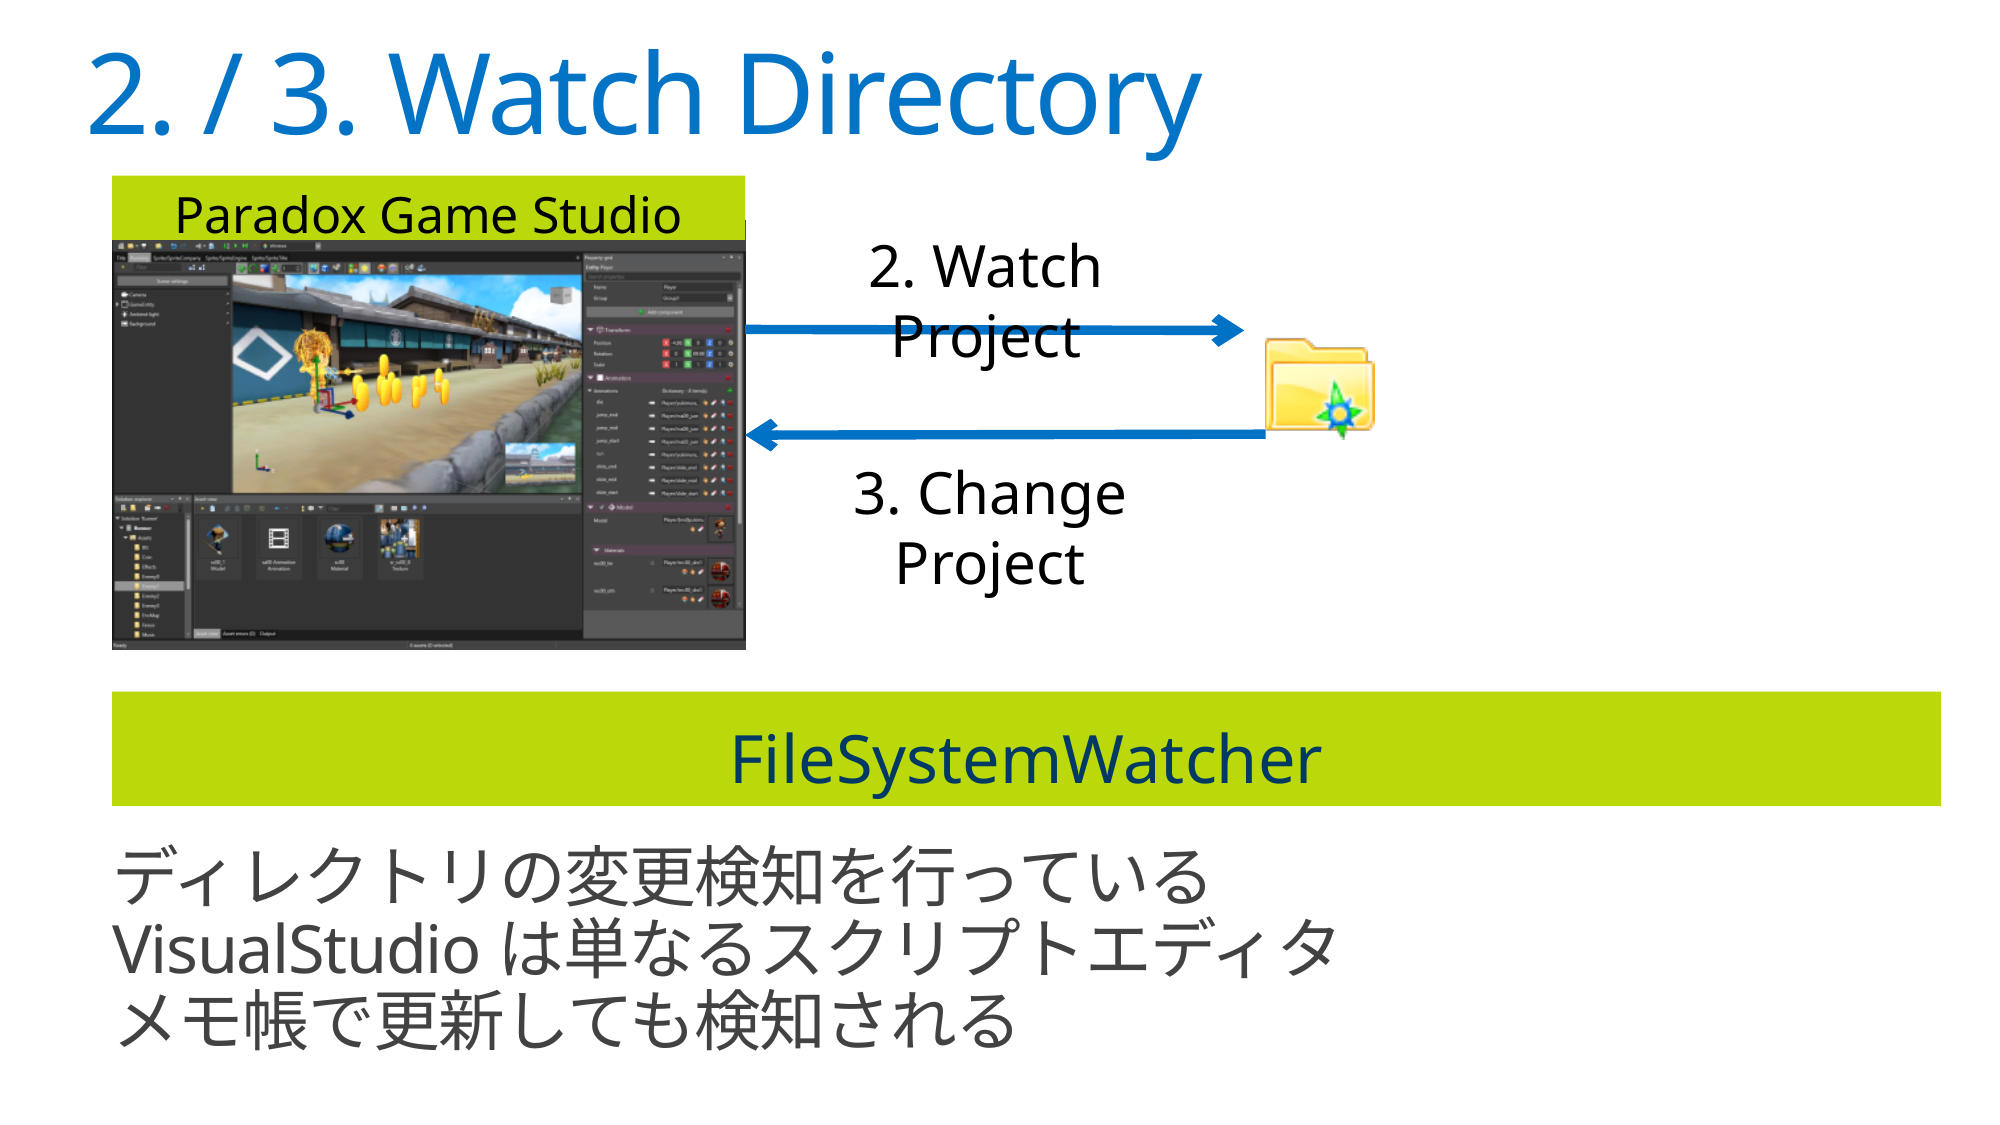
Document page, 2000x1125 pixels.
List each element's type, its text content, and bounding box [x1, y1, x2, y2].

text_box 3. Change Project [760, 456, 1220, 596]
text_box Paradox Game Studio [111, 175, 746, 219]
picture [111, 219, 746, 651]
list ディレクトリの変更検知を行っている VisualStudioは単なるスクリプトエディタ メモ帳で更新しても検知される [112, 844, 1942, 1085]
text_box FileSystemWatcher [111, 691, 1942, 807]
title 2. / 3. Watch Directory [85, 37, 1986, 161]
text_box 2. Watch Project [766, 229, 1206, 329]
text_box 2. Watch Project [766, 331, 1206, 370]
picture [1265, 330, 1375, 440]
